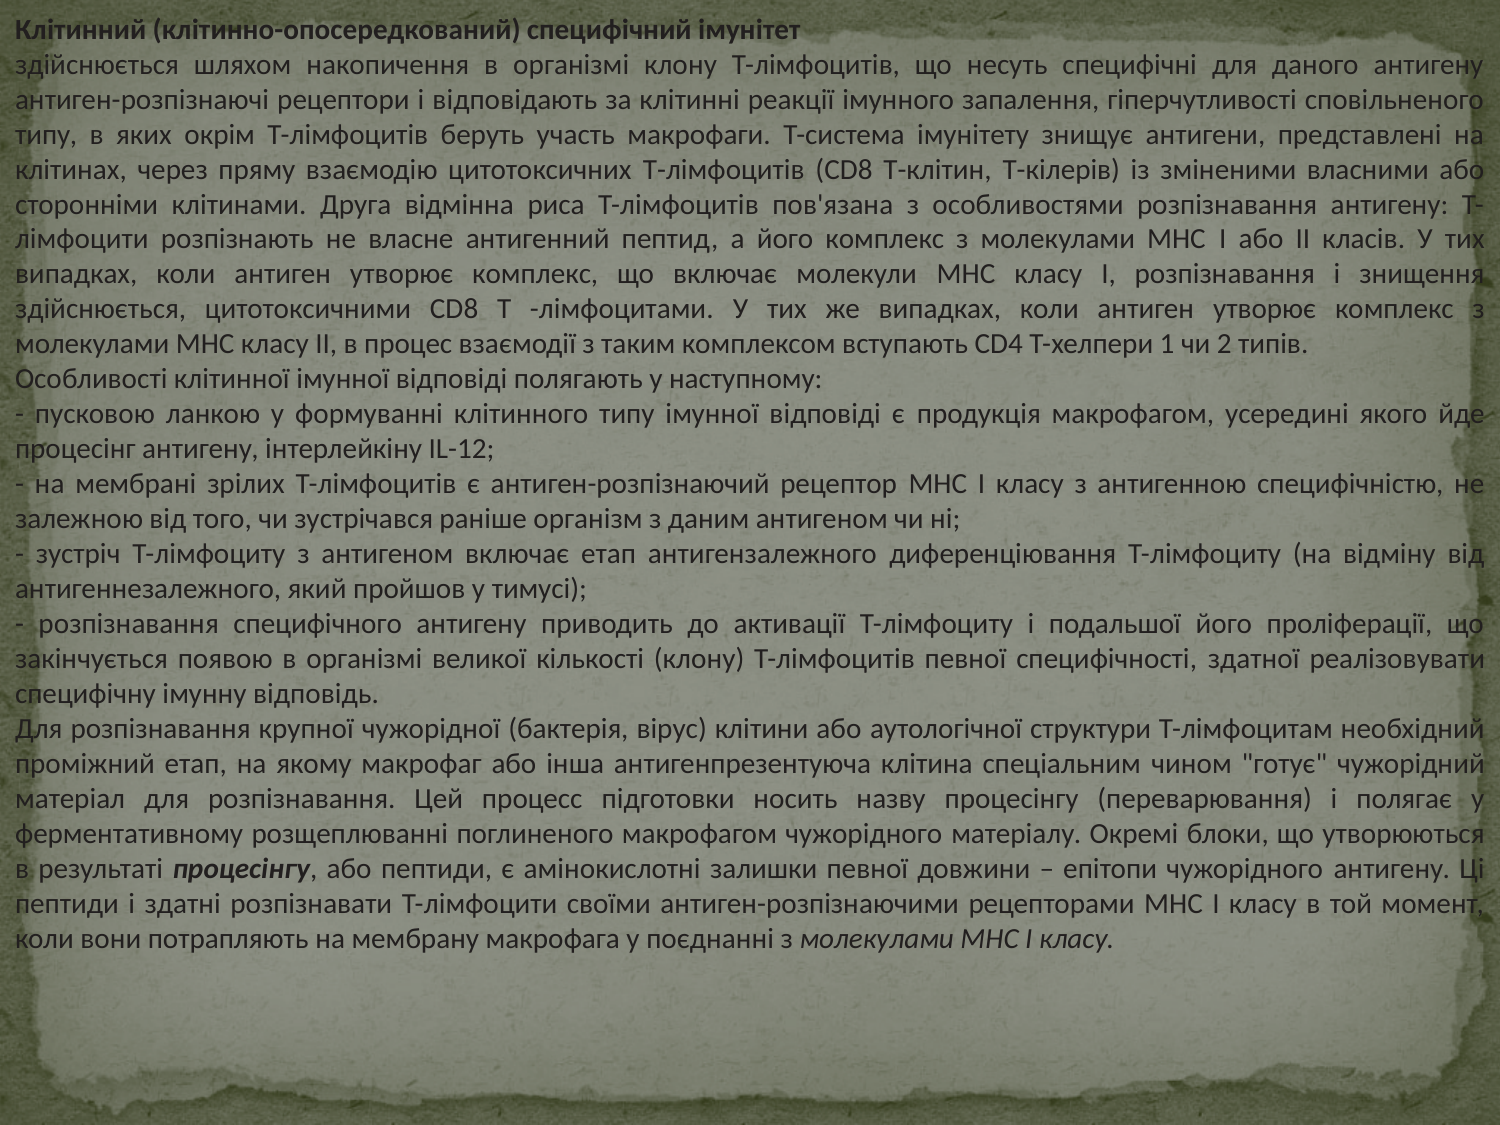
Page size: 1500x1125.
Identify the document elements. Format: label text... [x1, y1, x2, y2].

text_box Клітинний (клітинно-опосередкований) специфічний імунітет здійснюється шляхом накопичення в організмі клону Т-лімфоцитів, що несуть специфічні для даного антигену антиген-розпізнаючі рецептори і відповідають за клітинні реакції імунного запалення, гіперчутливості сповільненого типу, в яких окрім Т-лімфоцитів беруть участь макрофаги. Т-система імунітету знищує антигени, представлені на клітинах, через пряму взаємодію цитотоксичних T-лімфоцитів (CD8 T-клітин, T-кілерів) із зміненими власними або сторонніми клітинами. Друга відмінна риса Т-лімфоцитів пов'язана з особливостями розпізнавання антигену: Т-лімфоцити розпізнають не власне антигенний пептид, а його комплекс з молекулами МНС I або II класів. У тих випадках, коли антиген утворює комплекс, що включає молекули MHC класу I, розпізнавання і знищення здійснюється, цитотоксичними CD8 T -лімфоцитами. У тих же випадках, коли антиген утворює комплекс з молекулами MHC класу II, в процес взаємодії з таким комплексом вступають CD4 Т-хелпери 1 чи 2 типів. Особливості клітинної імунної відповіді полягають у наступному: - пусковою ланкою у формуванні клітинного типу імунної відповіді є продукція макрофагом, усередині якого йде процесінг антигену, інтерлейкіну IL-12; - на мембрані зрілих Т-лімфоцитів є антиген-розпізнаючий рецептор MHC I класу з антигенною специфічністю, не залежною від того, чи зустрічався раніше організм з даним антигеном чи ні; - зустріч Т-лімфоциту з антигеном включає етап антигензалежного диференціювання Т-лімфоциту (на відміну від антигеннезалежного, який пройшов у тимусі); - розпізнавання специфічного антигену приводить до активації Т-лімфоциту і подальшої його проліферації, що закінчується появою в організмі великої кількості (клону) Т-лімфоцитів певної специфічності, здатної реалізовувати специфічну імунну відповідь. Для розпізнавання крупної чужорідної (бактерія, вірус) клітини або аутологічної структури Т-лімфоцитам необхідний проміжний етап, на якому макрофаг або інша антигенпрезентуюча клітина спеціальним чином "готує" чужорідний матеріал для розпізнавання. Цей процесс підготовки носить назву процесінгу (переварювання) і полягає у ферментативному розщеплюванні поглиненого макрофагом чужорідного матеріалу. Окремі блоки, що утворюються в результаті процесінгу, або пептиди, є амінокислотні залишки певної довжини – епітопи чужорідного антигену. Ці пептиди і здатні розпізнавати Т-лімфоцити своїми антиген-розпізнаючими рецепторами MHC I класу в той момент, коли вони потрапляють на мембрану макрофага у поєднанні з молекулами MHC I класу. [0, 2, 1500, 962]
